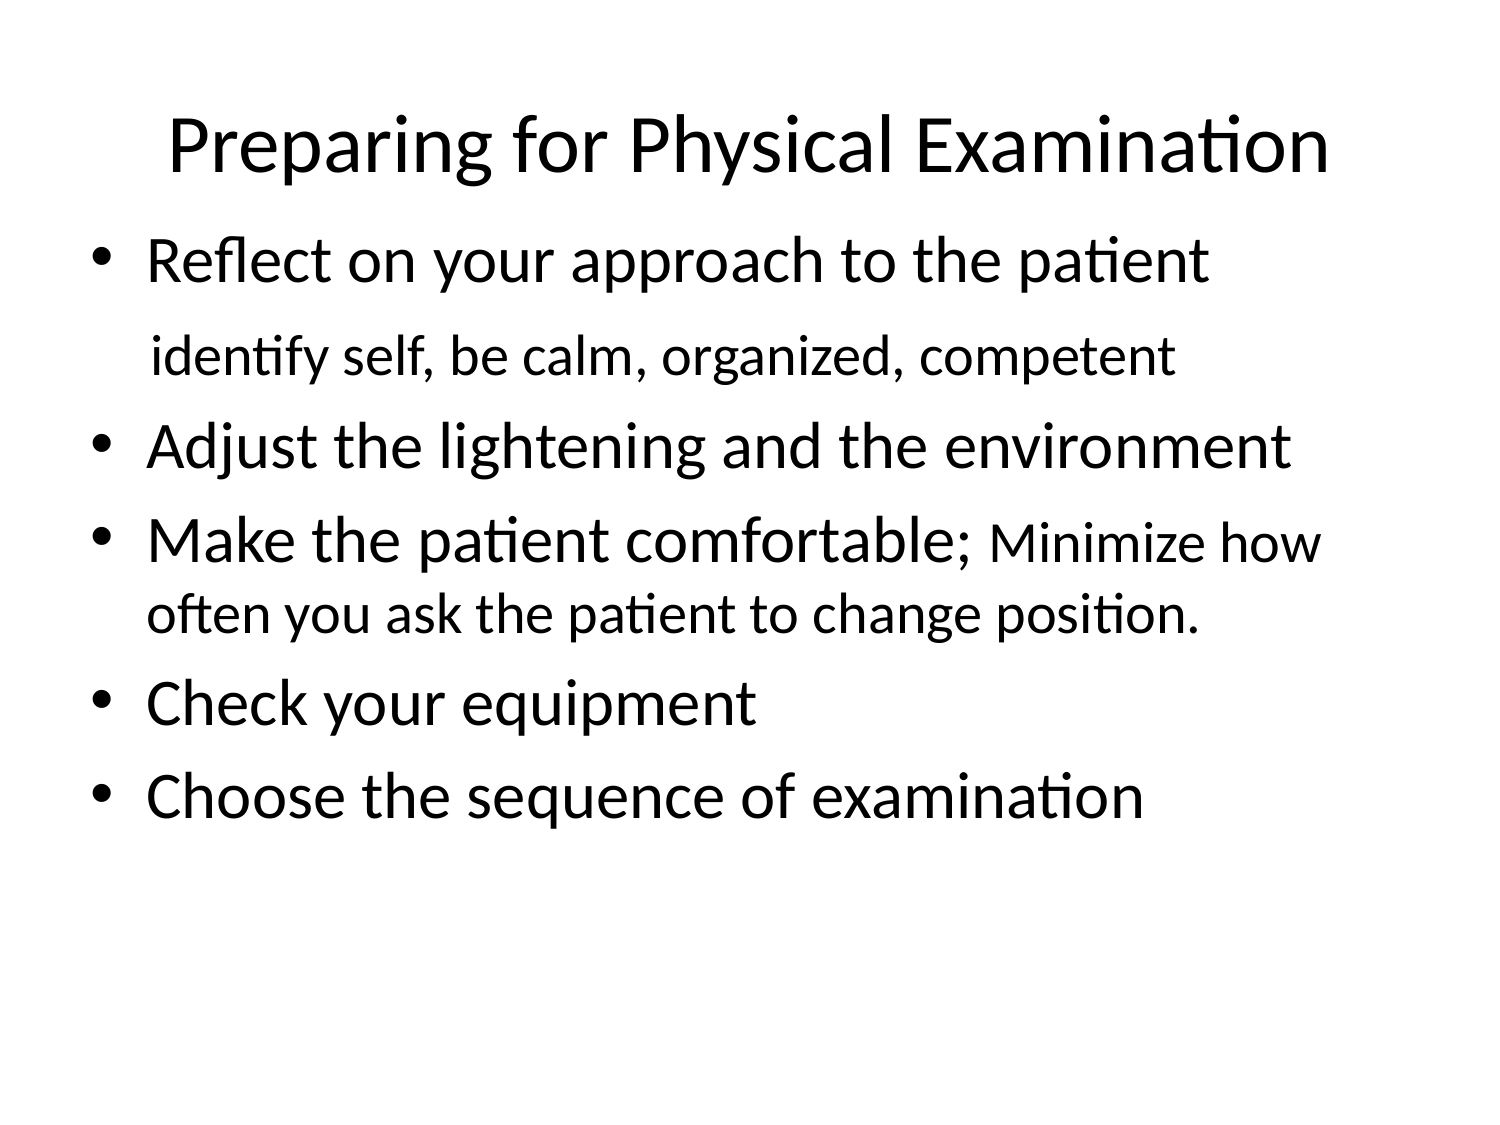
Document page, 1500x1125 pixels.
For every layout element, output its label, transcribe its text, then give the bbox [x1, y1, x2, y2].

title Preparing for Physical Examination [75, 45, 1425, 208]
list Reflect on your approach to the patient identify self, be calm, organized, competent Adjust the lightening and the environment Make the patient comfortable; Minimize how often you ask the patient to change position. Check your equipment Choose the sequence of examination [75, 208, 1425, 1000]
